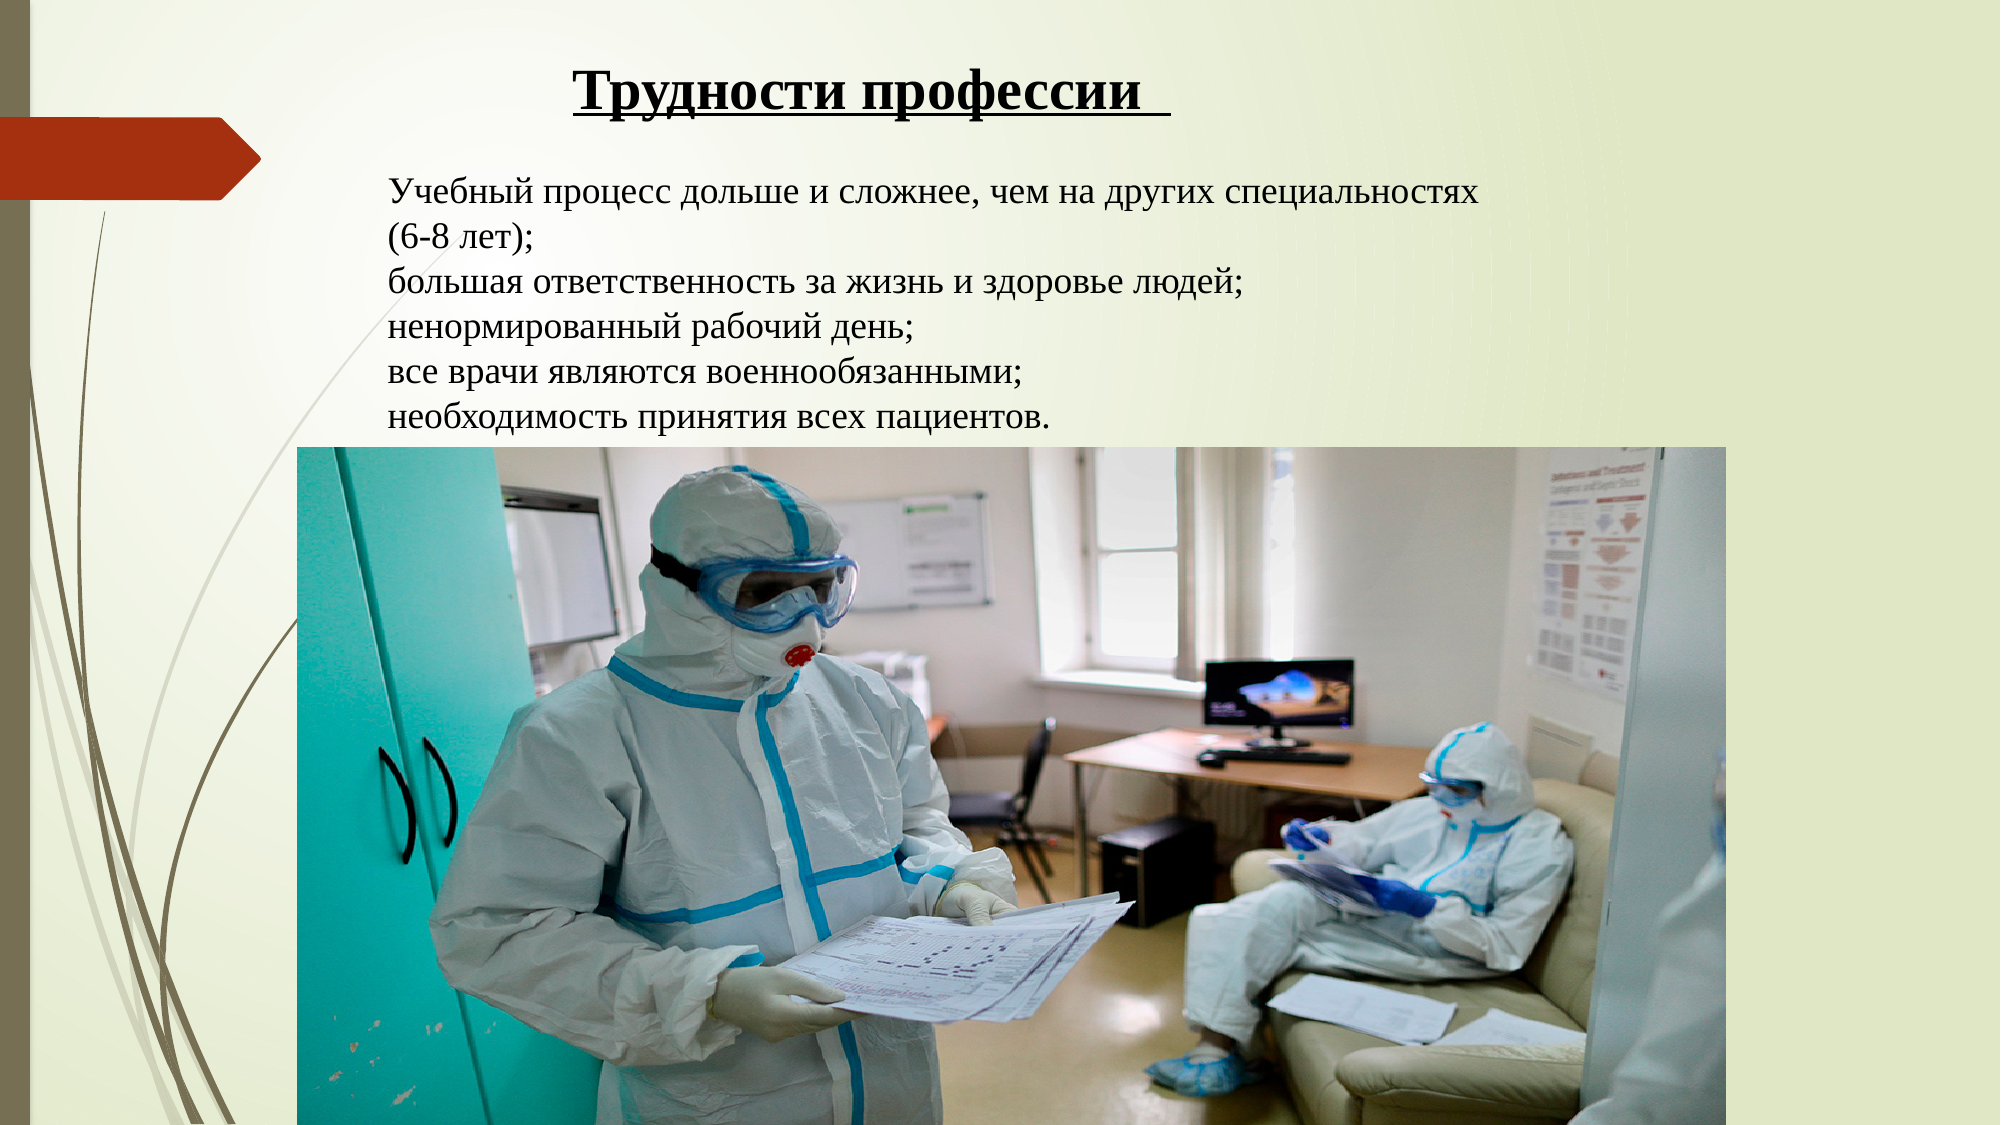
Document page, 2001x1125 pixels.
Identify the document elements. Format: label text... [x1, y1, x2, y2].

text_box Трудности профессии Учебный процесс дольше и сложнее, чем на других специальностях (6-8 лет); большая ответственность за жизнь и здоровье людей; ненормированный рабочий день; все врачи являются военнообязанными; необходимость принятия всех пациентов. [372, 43, 1500, 444]
picture [296, 447, 1726, 1125]
